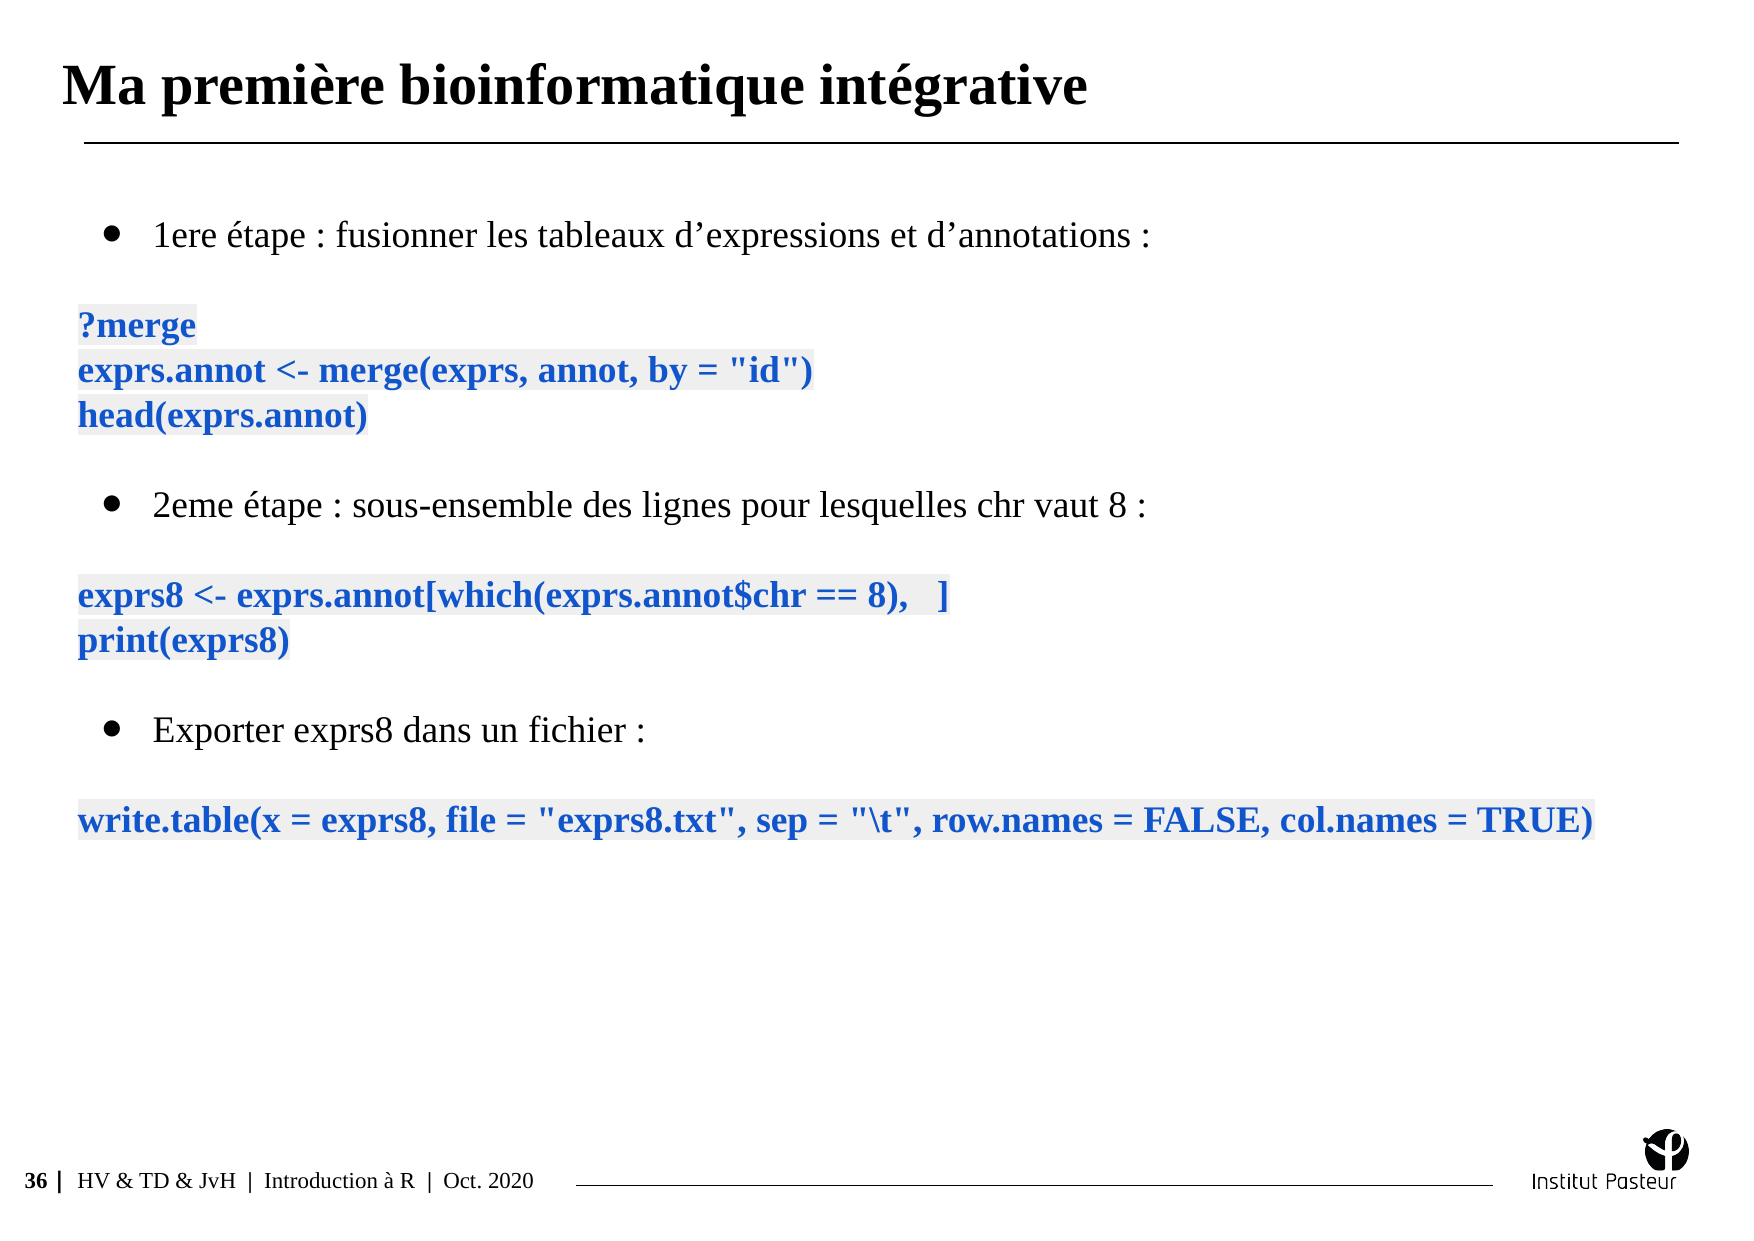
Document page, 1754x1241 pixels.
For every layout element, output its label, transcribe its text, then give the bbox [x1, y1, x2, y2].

list 1ere étape : fusionner les tableaux d’expressions et d’annotations : ?merge exprs.annot <- merge(exprs, annot, by = "id") head(exprs.annot) 2eme étape : sous-ensemble des lignes pour lesquelles chr vaut 8 : exprs8 <- exprs.annot[which(exprs.annot$chr == 8), ] print(exprs8) Exporter exprs8 dans un fichier : write.table(x = exprs8, file = "exprs8.txt", sep = "\t", row.names = FALSE, col.names = TRUE) [62, 194, 1692, 1152]
picture [1533, 1152, 1689, 1189]
text_box Ma première bioinformatique intégrative [62, 2, 1692, 160]
